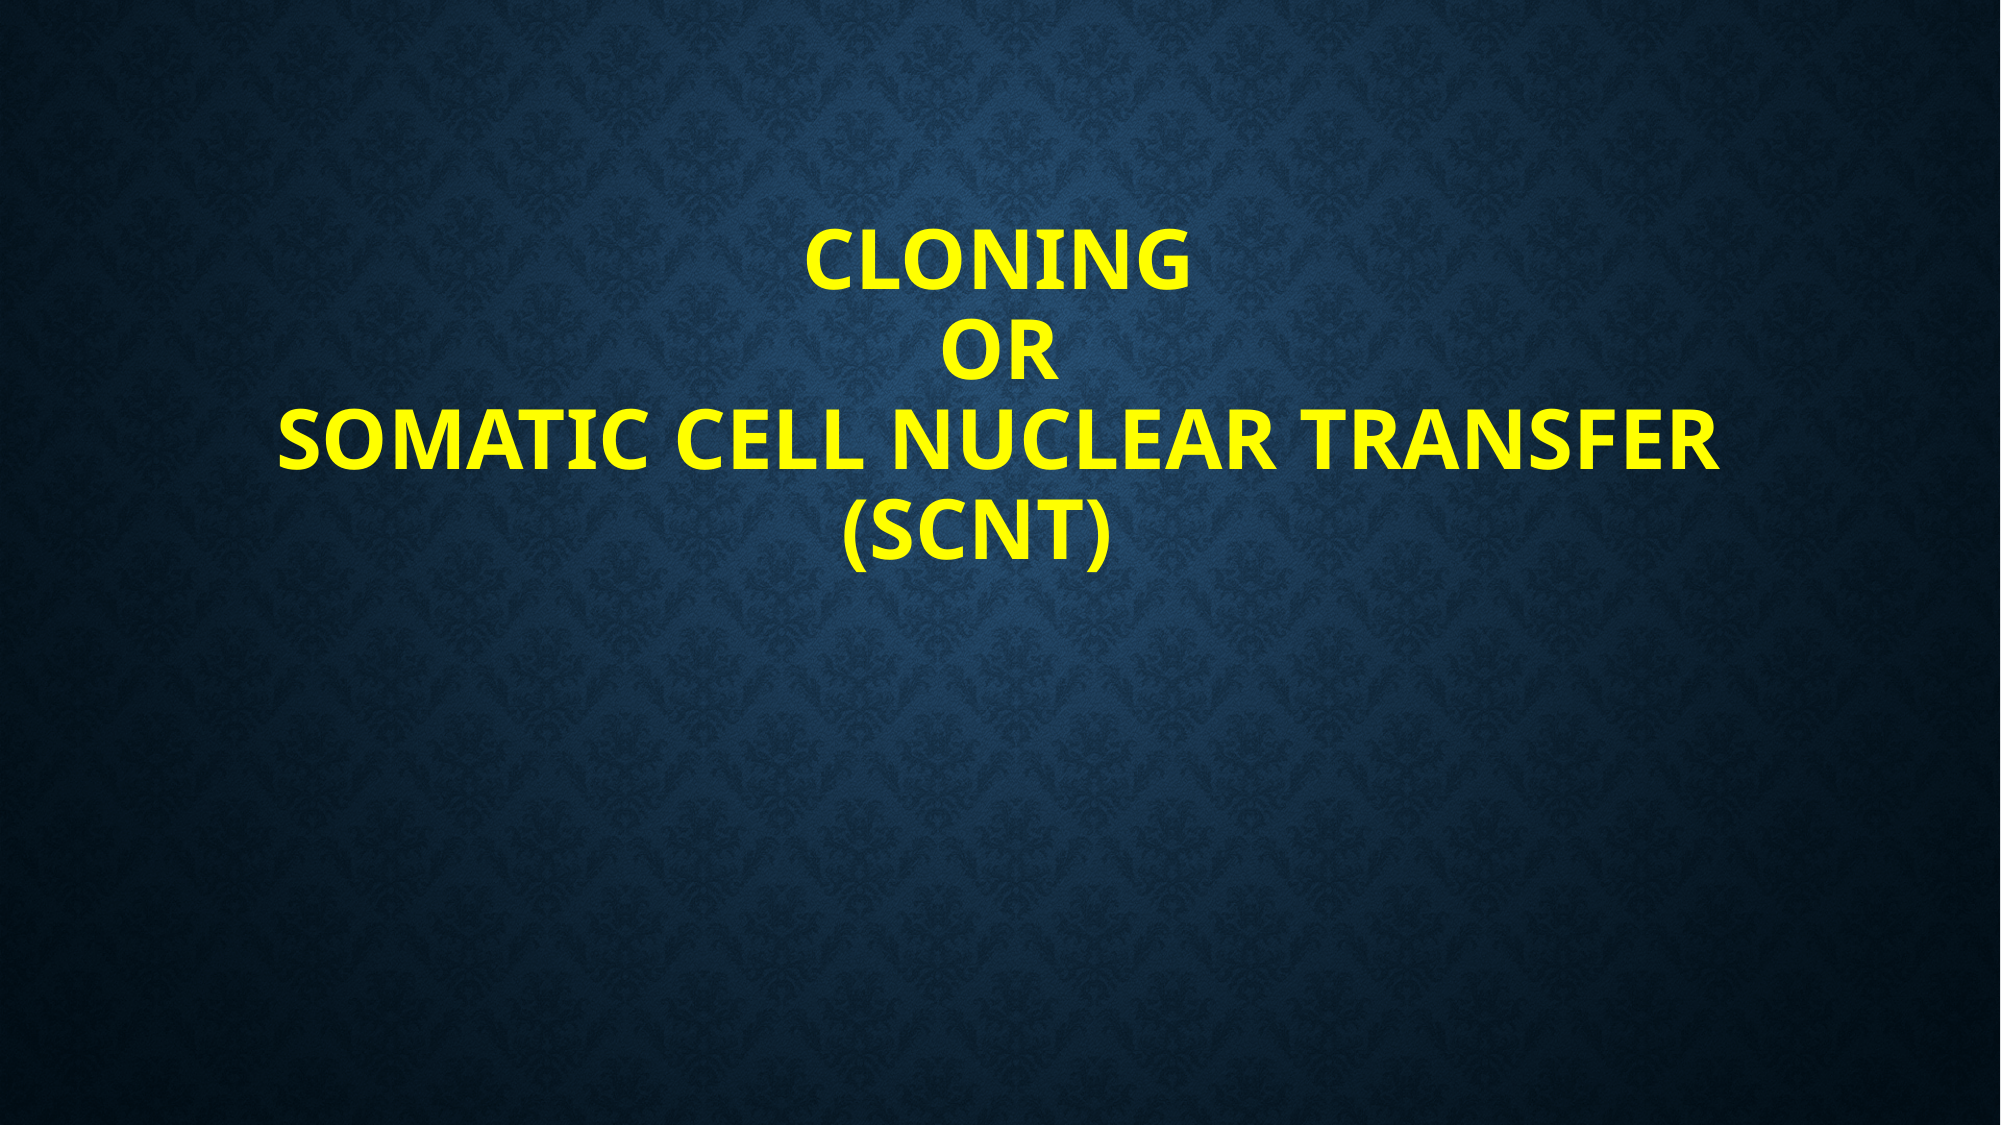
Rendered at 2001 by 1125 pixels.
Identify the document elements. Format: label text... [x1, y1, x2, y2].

list [149, 198, 1849, 1093]
title Cloning or somatic cell nuclear transfer (SCNT) [149, 27, 1849, 198]
